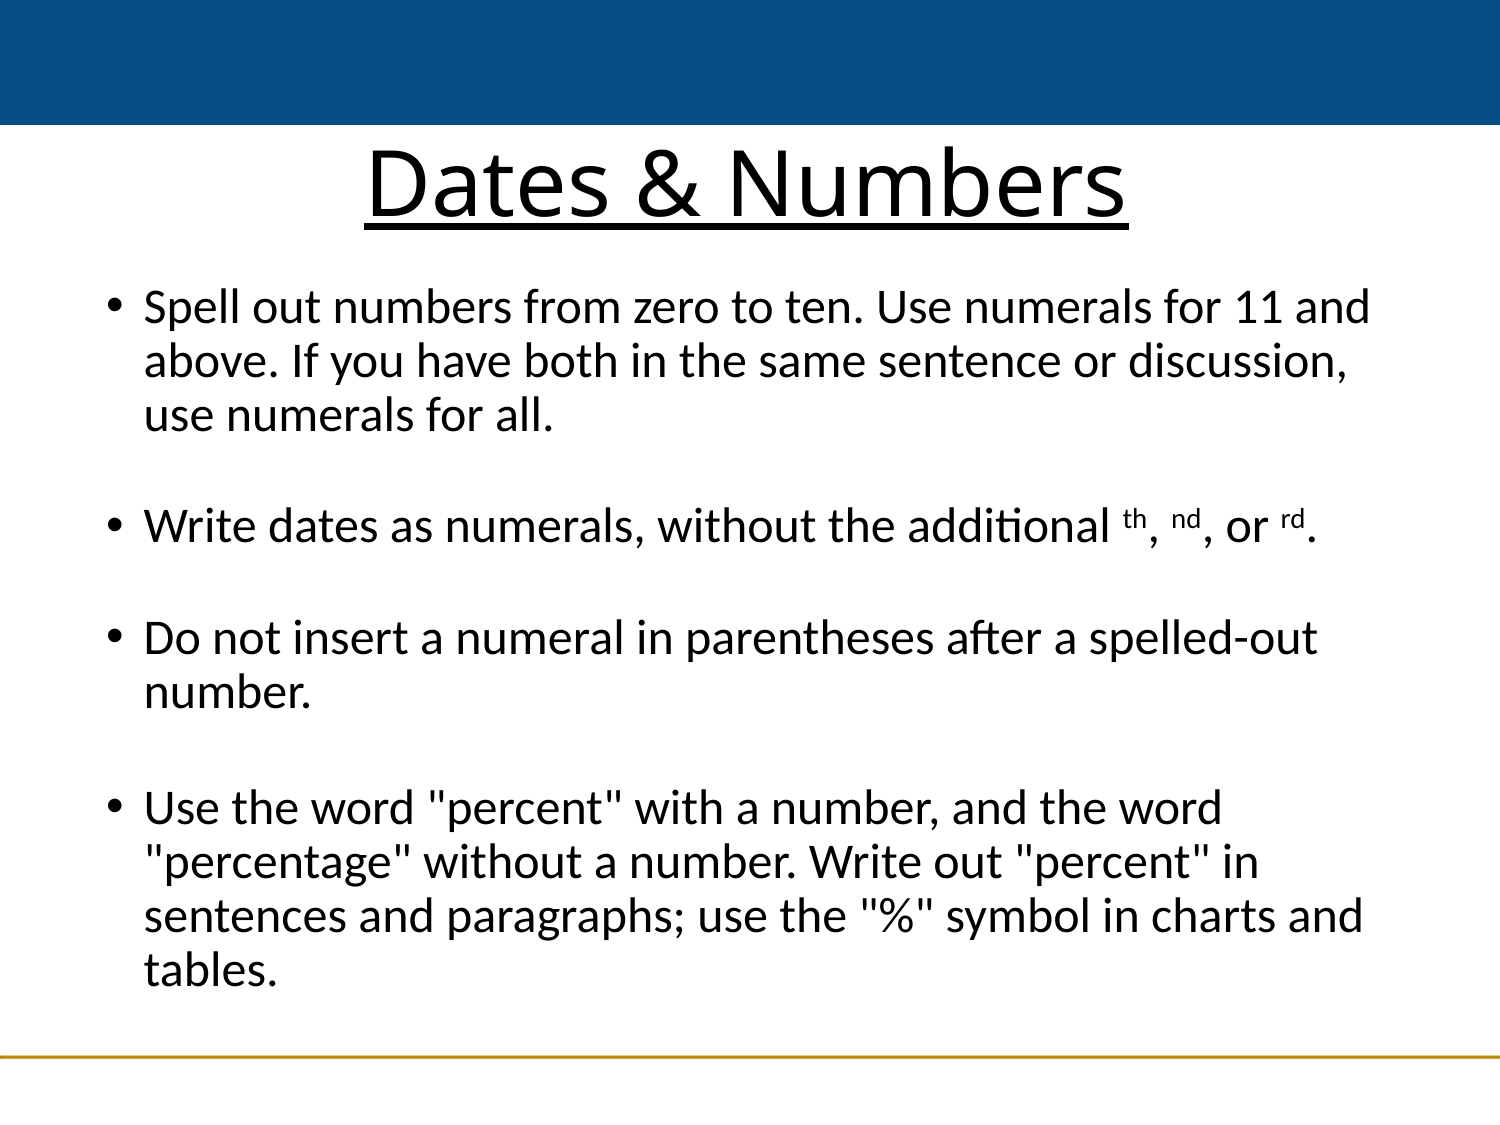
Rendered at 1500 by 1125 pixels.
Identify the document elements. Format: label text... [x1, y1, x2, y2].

picture [0, 0, 1500, 125]
picture [0, 1050, 1500, 1063]
list Spell out numbers from zero to ten. Use numerals for 11 and above. If you have both in the same sentence or discussion, use numerals for all. Write dates as numerals, without the additional th, nd, or rd. Do not insert a numeral in parentheses after a spelled-out number. Use the word "percent" with a number, and the word "percentage" without a number. Write out "percent" in sentences and paragraphs; use the "%" symbol in charts and tables. [91, 273, 1408, 1055]
title Dates & Numbers [99, 125, 1394, 249]
